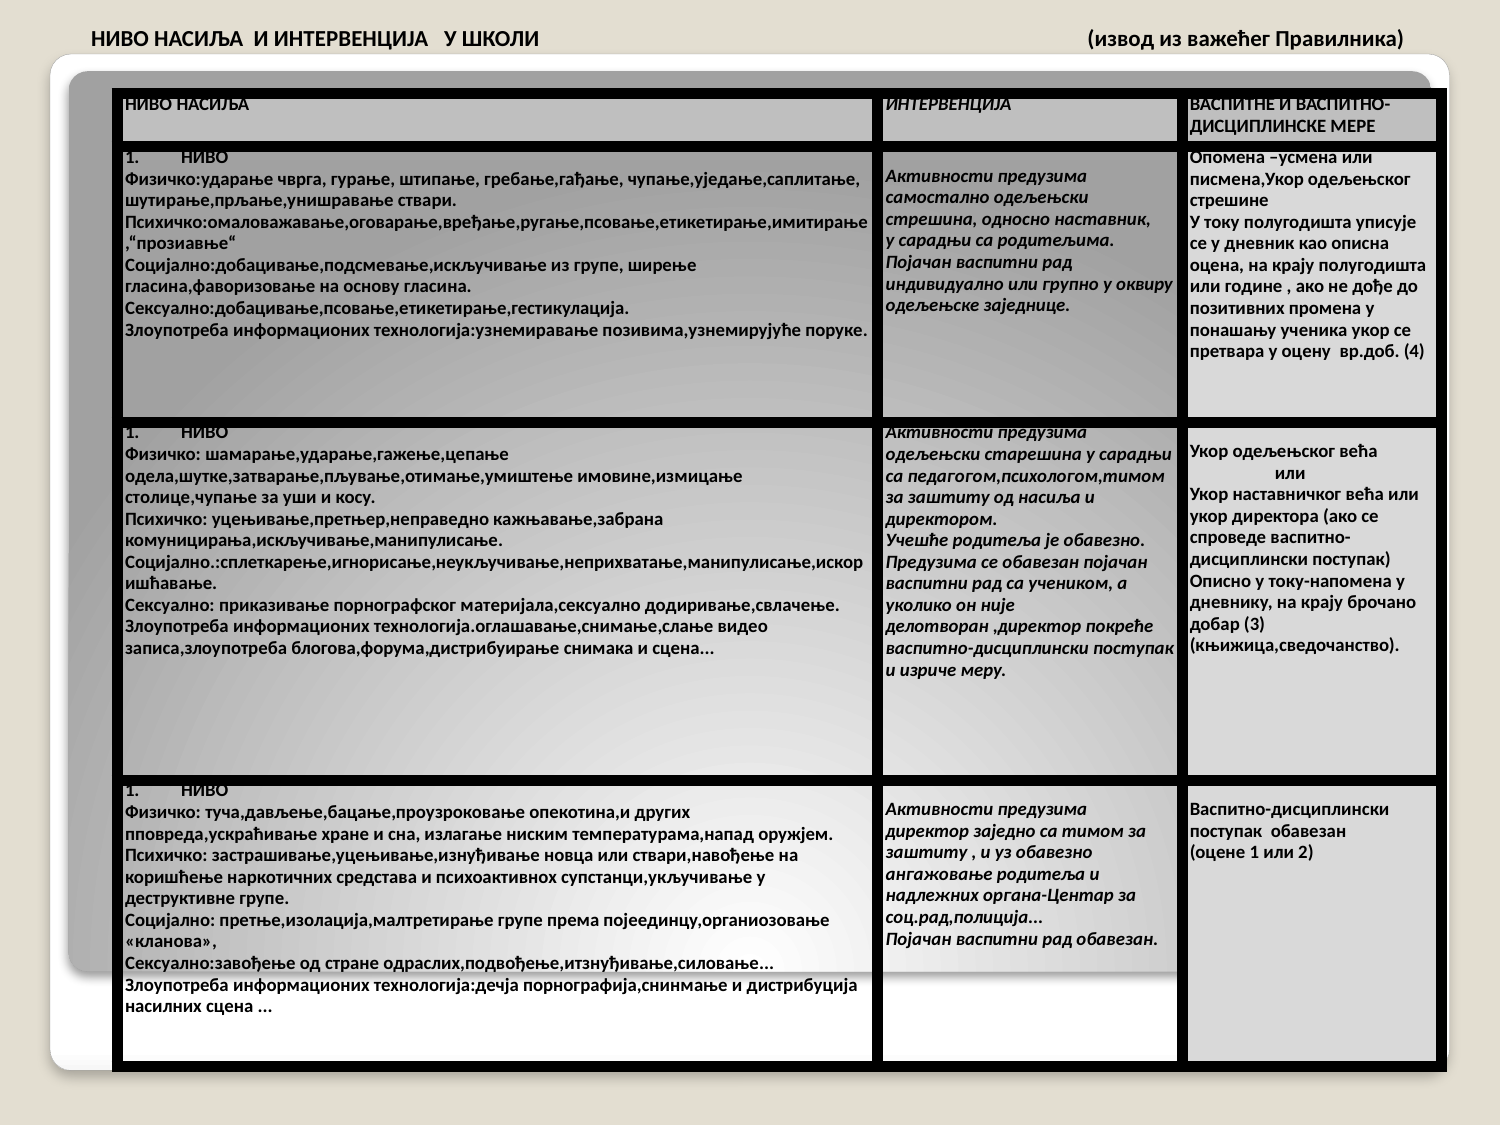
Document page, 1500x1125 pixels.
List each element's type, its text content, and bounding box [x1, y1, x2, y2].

table_cell НИВО Физичко: шамарање,ударање,гажење,цепање одела,шутке,затварање,пљување,отимање,умиштење имовине,измицање столице,чупање за уши и косу. Психичко: уцењивање,претњер,неправедно кажњавање,забрана комуницирања,искључивање,манипулисање. Социјално.:сплеткарење,игнорисање,неукључивање,неприхватање,манипулисање,искоришћавање. Сексуално: приказивање порнографског материјала,сексуално додиривање,свлачење. Злоупотреба информационих технологија.оглашавање,снимање,слање видео записа,злоупотреба блогова,форума,дистрибуирање снимака и сцена... [123, 428, 872, 775]
table_cell Активности предузима одељењски старешина у сарадњи са педагогом,психологом,тимом за заштиту од насиља и директором. Учешће родитеља је обавезно. Предузима се обавезан појачан васпитни рад са учеником, а уколико он није делотворан ,директор покреће васпитно-дисциплински поступак и изриче меру. [883, 428, 1177, 775]
table_cell Активности предузима самостално одељењски стрешина, односно наставник, у сарадњи са родитељима. Појачан васпитни рад индивидуално или групно у оквиру одељењске заједнице. [883, 152, 1177, 417]
table_header ИНТЕРВЕНЦИЈА [883, 99, 1177, 141]
table_cell НИВО Физичко: туча,дављење,бацање,проузроковање опекотина,и других пповреда,ускраћивање хране и сна, излагање ниским температурама,напад оружјем. Психичко: застрашивање,уцењивање,изнуђивање новца или ствари,навођење на коришћење наркотичних средстава и психоактивнох супстанци,укључивање у деструктивне групе. Социјално: претње,изолација,малтретирање групе према појеединцу,органиозовање «кланова», Сексуално:завођење од стране одраслих,подвођење,итзнуђивање,силовање... Злоупотреба информационих технологија:дечја порнографија,снинмање и дистрибуција насилних сцена ... [123, 786, 872, 1061]
table_cell Васпитно-дисциплински поступак обавезан (оцене 1 или 2) [1188, 786, 1436, 1061]
table_header ВАСПИТНЕ И ВАСПИТНО-ДИСЦИПЛИНСКЕ МЕРЕ [1188, 99, 1436, 141]
table_cell Укор одељењског већа или Укор наставничког већа или укор директора (ако се спроведе васпитно-дисциплински поступак) Описно у току-напомена у дневнику, на крају брочано добар (3) (књижица,сведочанство). [1188, 428, 1436, 775]
table_cell Опомена –усмена или писмена,Укор одељењског стрешине У току полугодишта уписује се у дневник као описна оцена, на крају полугодишта или године , ако не дође до позитивних промена у понашању ученика укор се претвара у оцену вр.доб. (4) [1188, 152, 1436, 417]
text_box НИВО НАСИЉА И ИНТЕРВЕНЦИЈА У ШКОЛИ (извод из важећег Правилника) [76, 16, 1424, 59]
table_cell НИВО Физичко:ударање чврга, гурање, штипање, гребање,гађање, чупање,уједање,саплитање, шутирање,прљање,унишравање ствари. Психичко:омаловажавање,оговарање,вређање,ругање,псовање,етикетирање,имитирање,“прозиавње“ Социјално:добацивање,подсмевање,искључивање из групе, ширење гласина,фаворизовање на основу гласина. Сексуално:добацивање,псовање,етикетирање,гестикулација. Злоупотреба информационих технологија:узнемиравање позивима,узнемирујуће поруке. [123, 152, 872, 417]
table_cell Активности предузима директор заједно са тимом за заштиту , и уз обавезно ангажовање родитеља и надлежних органа-Центар за соц.рад,полиција... Појачан васпитни рад обавезан. [883, 786, 1177, 1061]
table_header НИВО НАСИЉА [123, 99, 872, 141]
